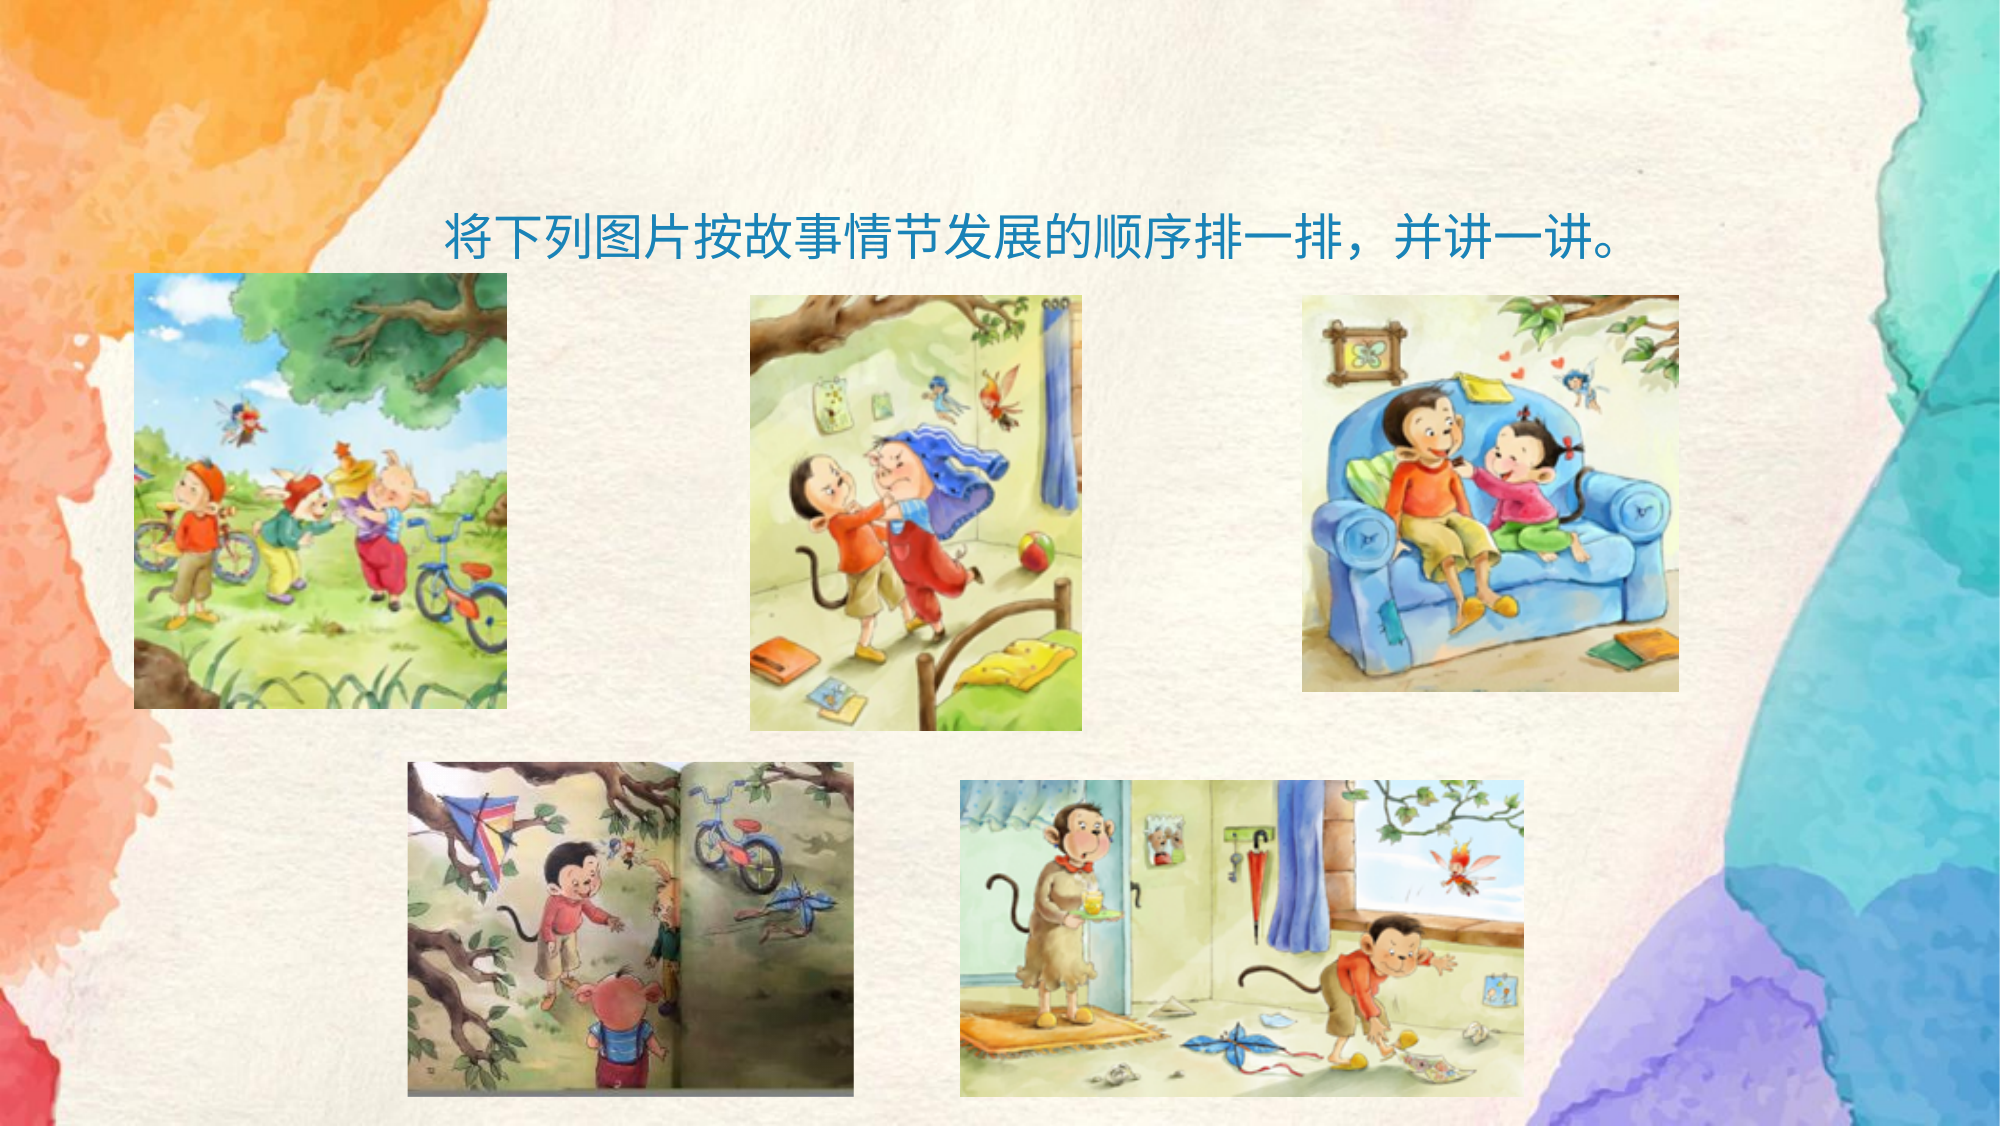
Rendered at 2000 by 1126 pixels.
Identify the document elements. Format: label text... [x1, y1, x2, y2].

picture [0, 0, 2000, 1126]
text_box 将下列图片按故事情节发展的顺序排一排，并讲一讲。 [428, 168, 1659, 274]
